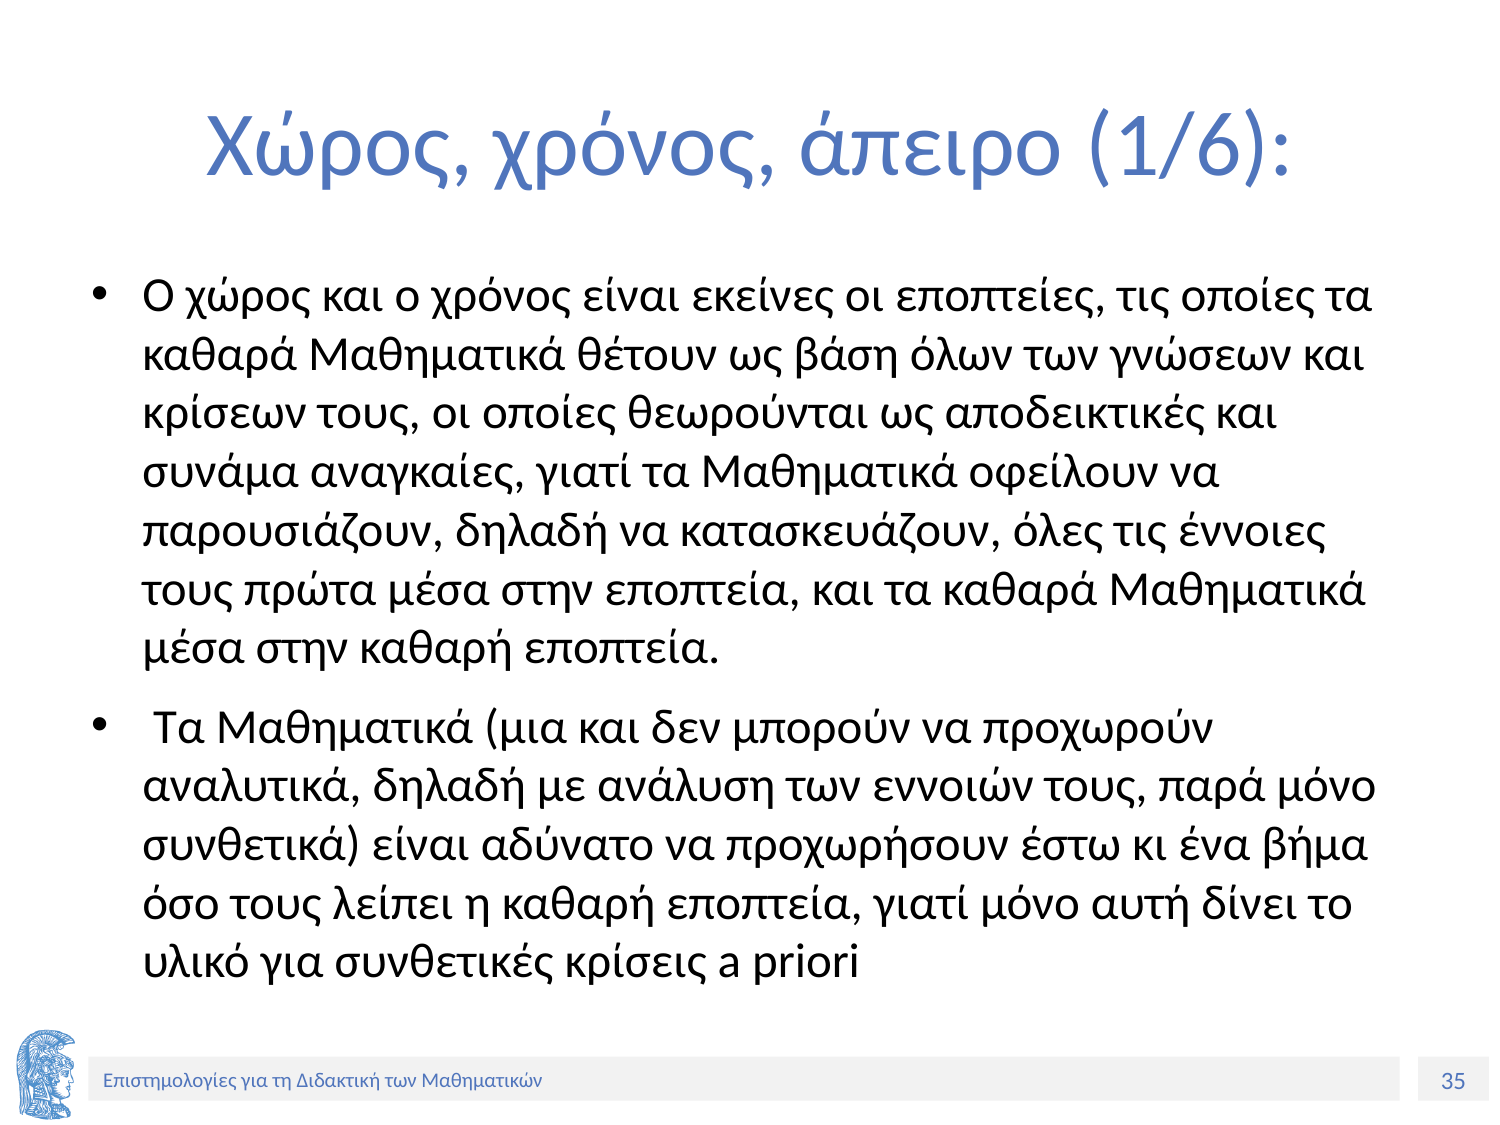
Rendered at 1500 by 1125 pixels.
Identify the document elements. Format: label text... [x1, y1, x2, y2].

title Χώρος, χρόνος, άπειρο (1/6): [75, 45, 1425, 233]
list Ο χώρος και ο χρόνος είναι εκείνες οι εποπτείες, τις οποίες τα καθαρά Μαθηματικά θέτουν ως βάση όλων των γνώσεων και κρίσεων τους, οι οποίες θεωρούνται ως αποδεικτικές και συνάμα αναγκαίες, γιατί τα Μαθηματικά οφείλουν να παρουσιάζουν, δηλαδή να κατασκευάζουν, όλες τις έννοιες τους πρώτα μέσα στην εποπτεία, και τα καθαρά Μαθηματικά μέσα στην καθαρή εποπτεία. Tα Μαθηματικά (μια και δεν μπορούν να προχωρούν αναλυτικά, δηλαδή με ανάλυση των εννοιών τους, παρά μόνο συνθετικά) είναι αδύνατο να προχωρήσουν έστω κι ένα βήμα όσο τους λείπει η καθαρή εποπτεία, γιατί μόνο αυτή δίνει το υλικό για συνθετικές κρίσεις a priori [76, 255, 1427, 998]
picture [9, 1026, 81, 1120]
